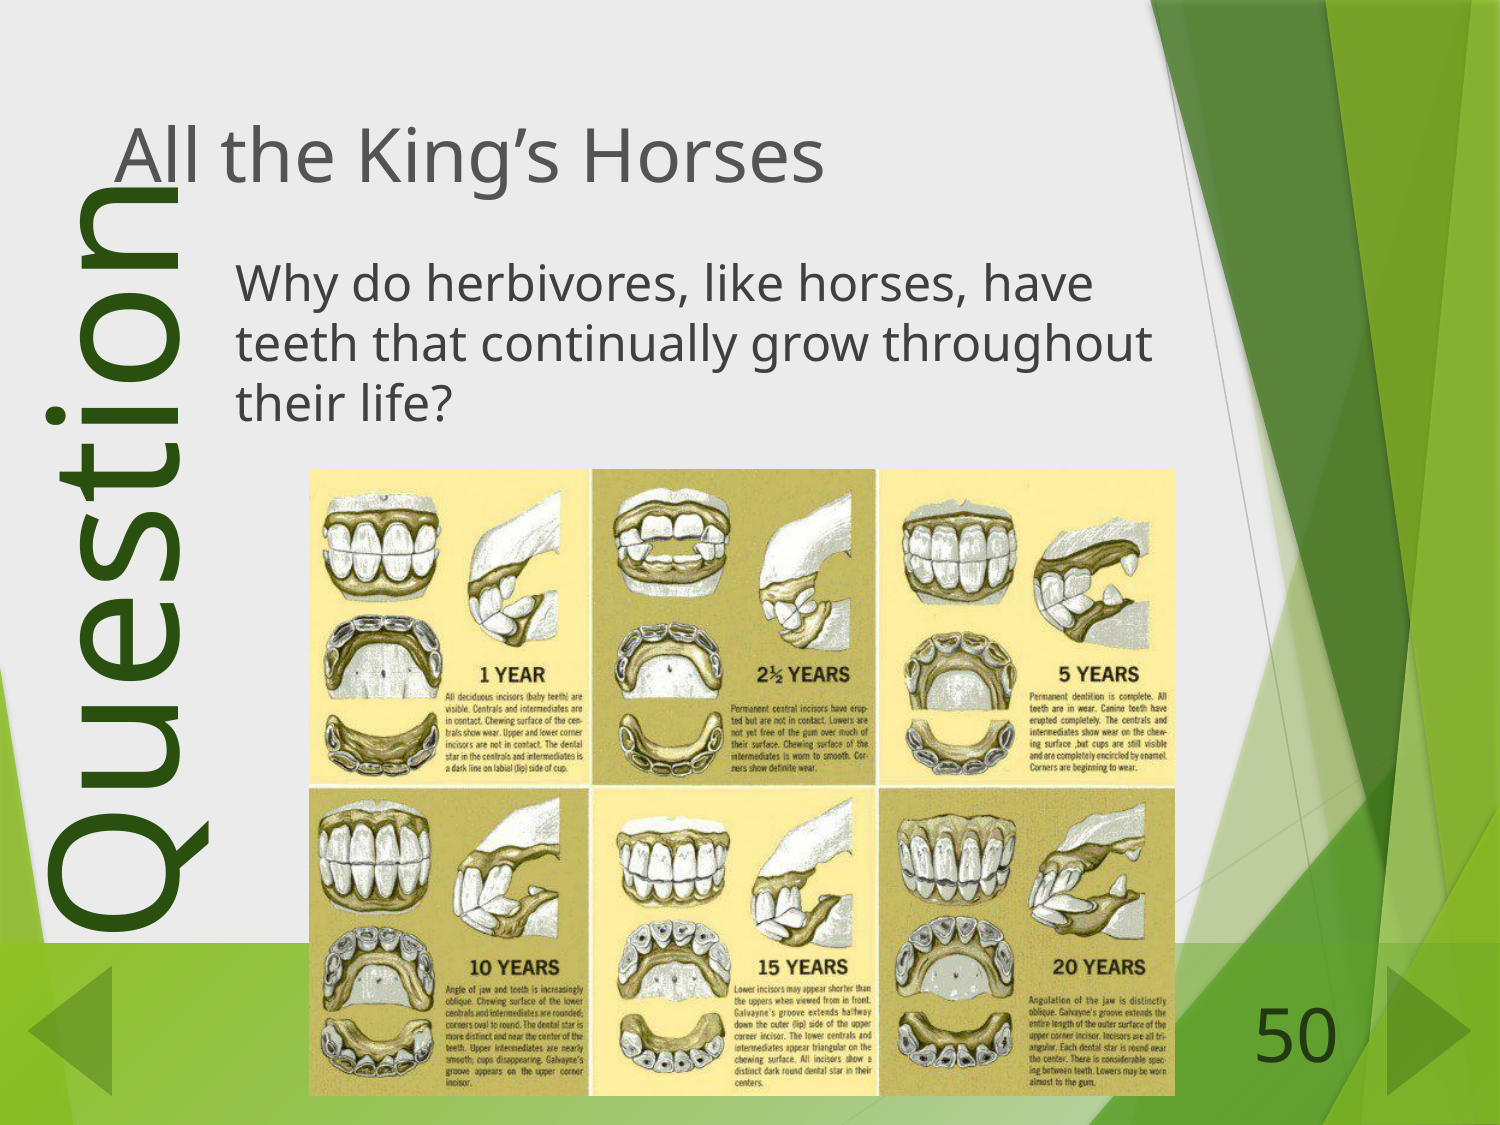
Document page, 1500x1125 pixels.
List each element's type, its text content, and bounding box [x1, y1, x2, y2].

list 50 [1180, 967, 1355, 1097]
list Why do herbivores, like horses, have teeth that continually grow throughout their life? [220, 243, 1212, 573]
picture [309, 468, 1175, 1097]
title All the King’s Horses [99, 99, 1142, 232]
